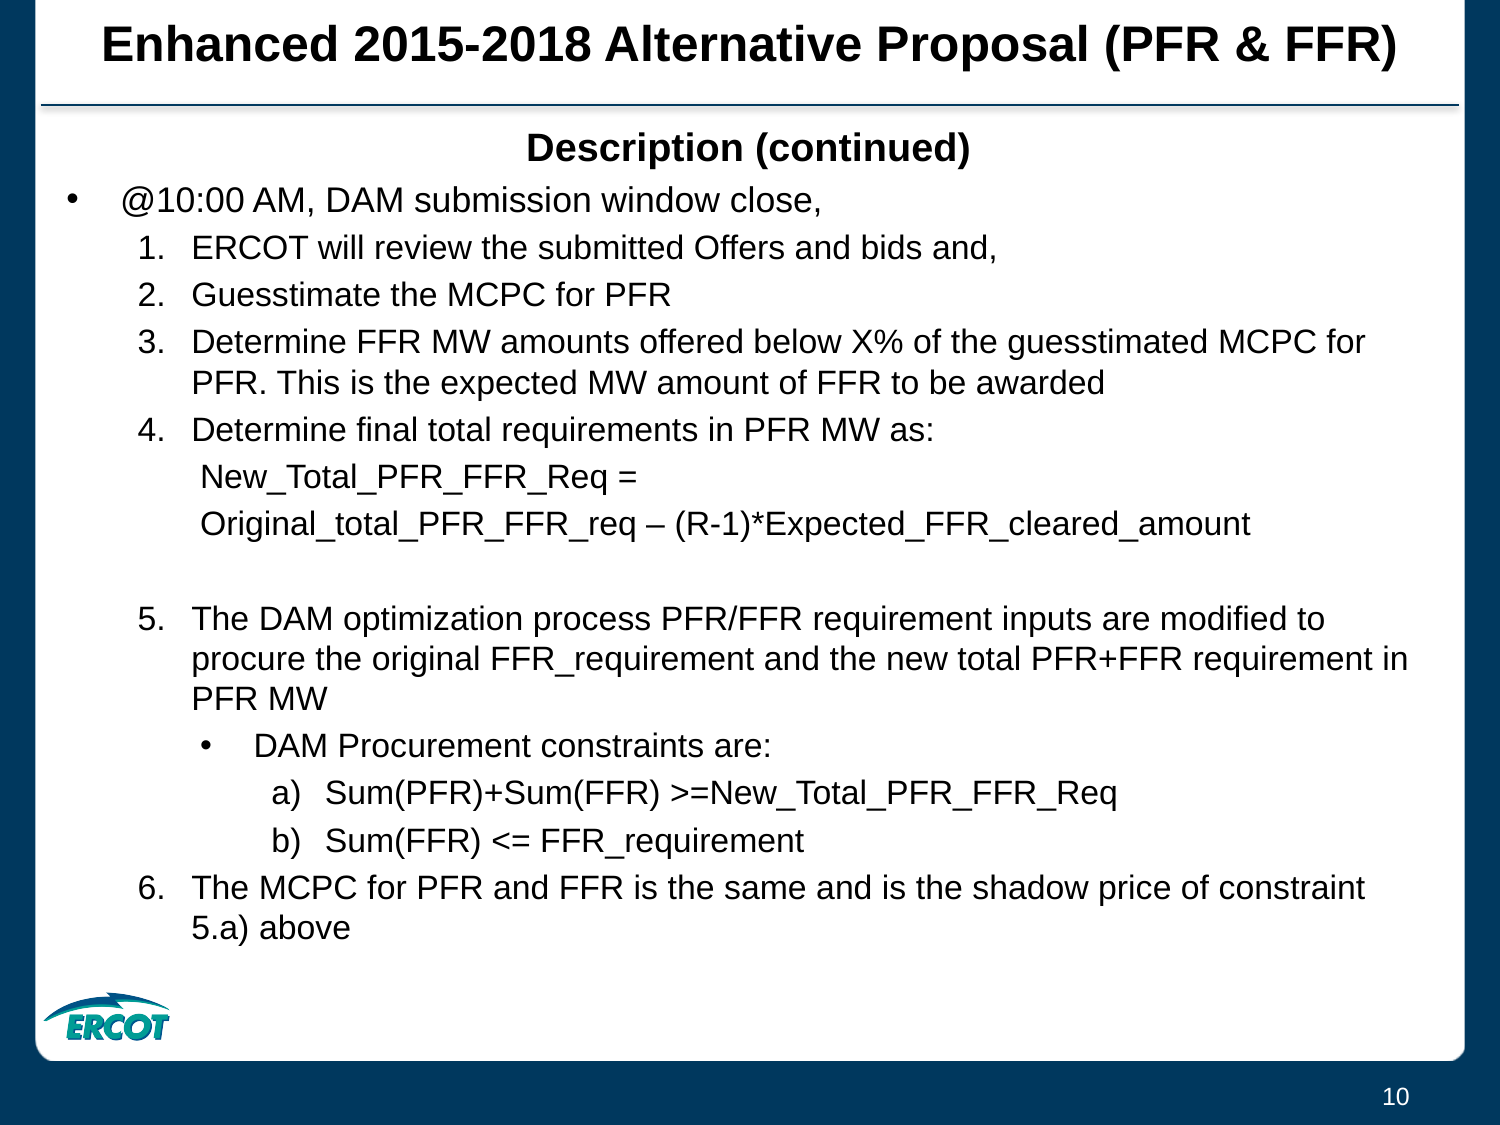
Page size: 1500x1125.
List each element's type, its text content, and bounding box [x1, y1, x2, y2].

slide_number 10 [1074, 1065, 1425, 1125]
title Enhanced 2015-2018 Alternative Proposal (PFR & FFR) [75, 0, 1425, 109]
list Description (continued) @10:00 AM, DAM submission window close, ERCOT will review the submitted Offers and bids and, Guesstimate the MCPC for PFR Determine FFR MW amounts offered below X% of the guesstimated MCPC for PFR. This is the expected MW amount of FFR to be awarded Determine final total requirements in PFR MW as: New_Total_PFR_FFR_Req = Original_total_PFR_FFR_req – (R-1)*Expected_FFR_cleared_amount The DAM optimization process PFR/FFR requirement inputs are modified to procure the original FFR_requirement and the new total PFR+FFR requirement in PFR MW DAM Procurement constraints are: Sum(PFR)+Sum(FFR) >=New_Total_PFR_FFR_Req Sum(FFR) <= FFR_requirement The MCPC for PFR and FFR is the same and is the shadow price of constraint 5.a) above [51, 114, 1447, 955]
picture [40, 988, 175, 1045]
